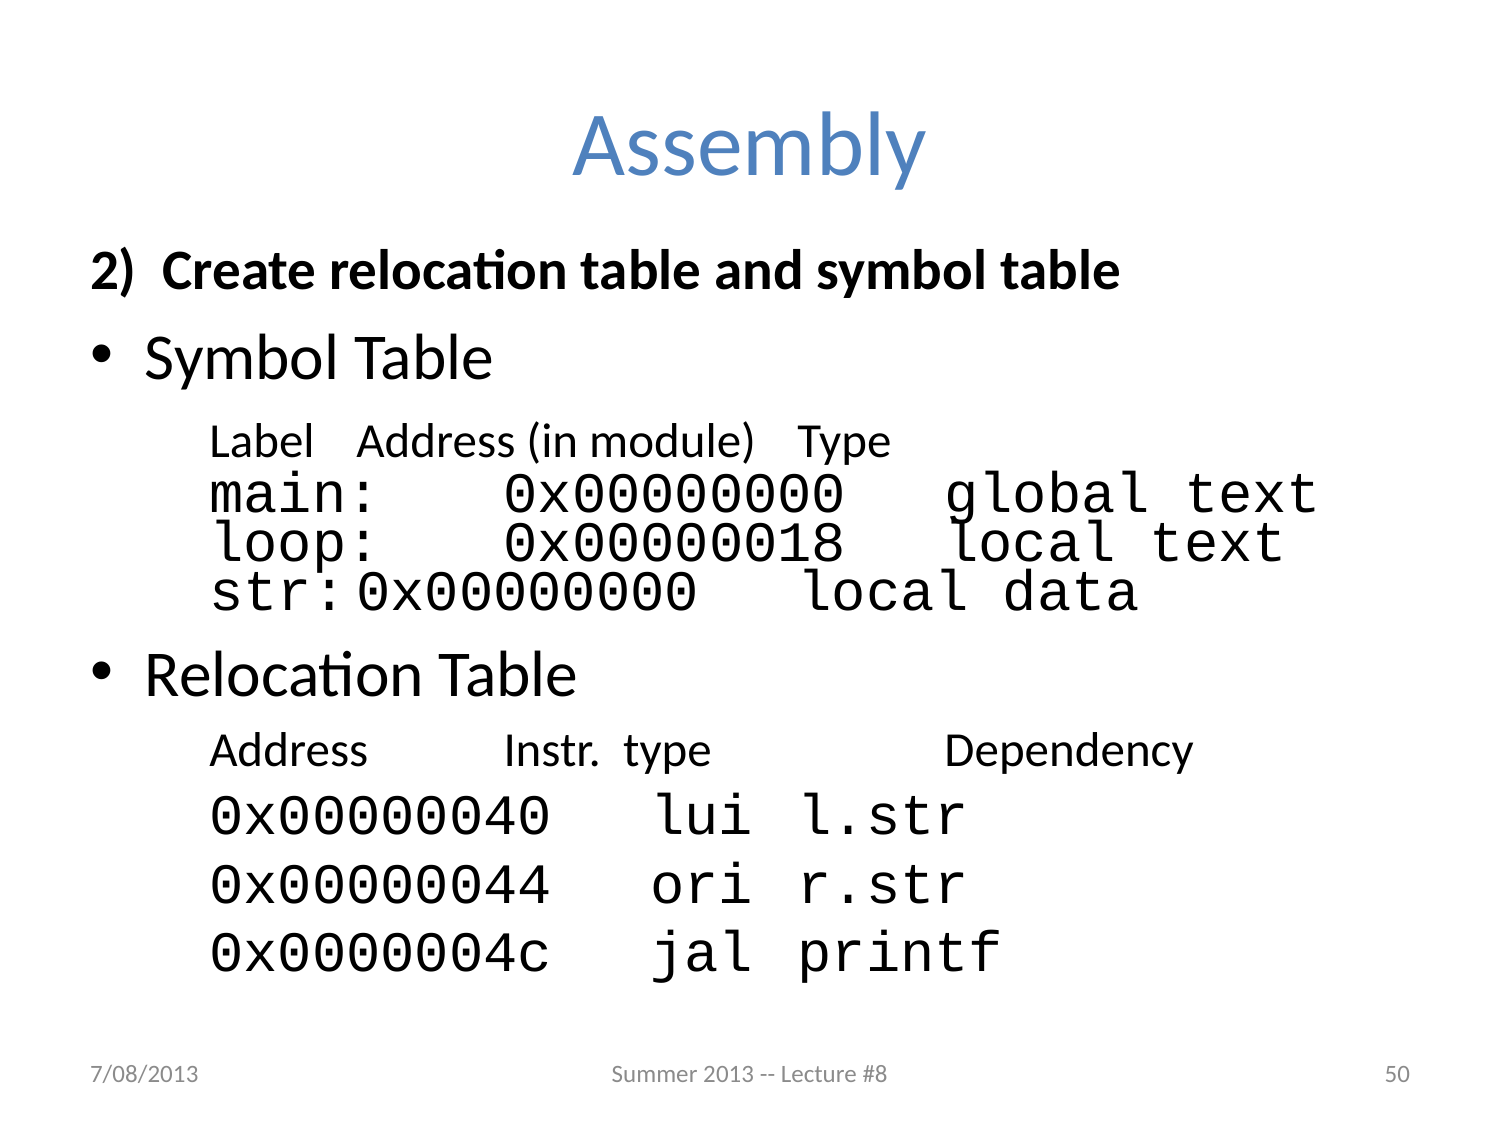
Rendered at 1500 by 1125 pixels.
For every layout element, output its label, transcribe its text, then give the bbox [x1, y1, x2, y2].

title Assembly [75, 45, 1425, 224]
list 2) Create relocation table and symbol table Symbol Table Label Address (in module) Type main: 0x00000000 global text loop: 0x00000018 local text str: 0x00000000 local data Relocation Table Address Instr. type Dependency 0x00000040 lui l.str 0x00000044 ori r.str 0x0000004c jal printf [75, 224, 1425, 1050]
slide_number 50 [1074, 1042, 1425, 1103]
footer Summer 2013 -- Lecture #8 [512, 1042, 988, 1103]
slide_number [75, 1042, 425, 1103]
